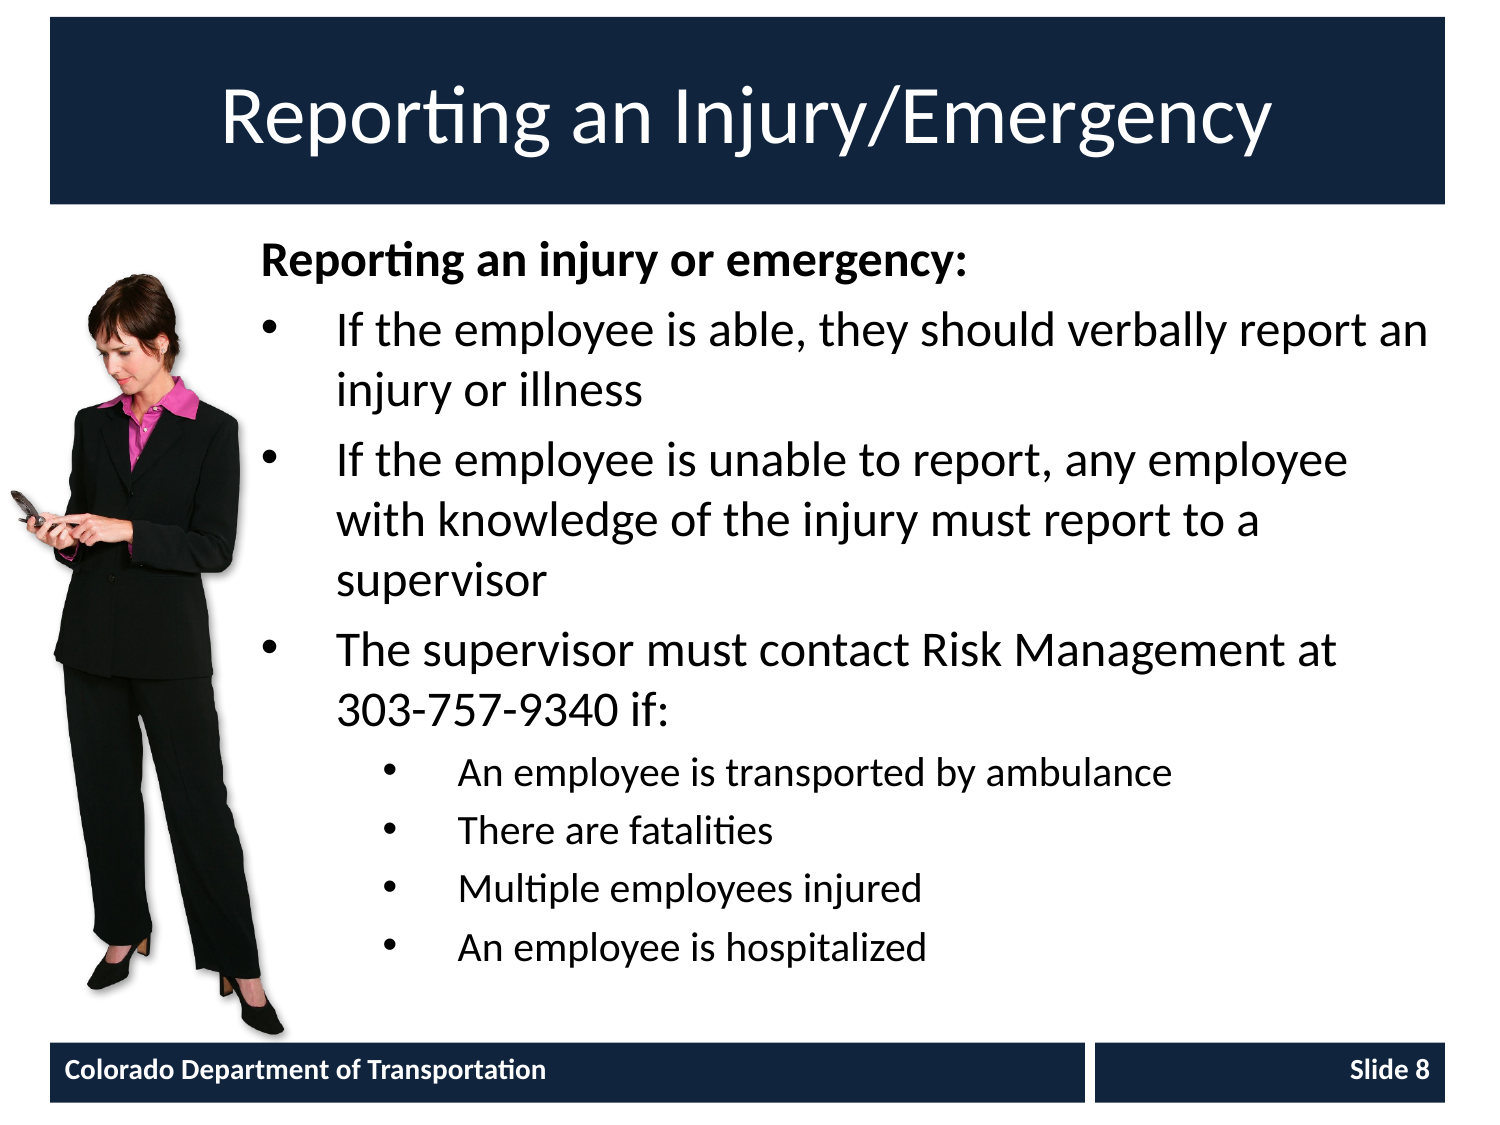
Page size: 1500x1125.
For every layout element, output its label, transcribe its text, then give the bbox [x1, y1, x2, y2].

list Reporting an injury or emergency: If the employee is able, they should verbally report an injury or illness If the employee is unable to report, any employee with knowledge of the injury must report to a supervisor The supervisor must contact Risk Management at 303-757-9340 if: An employee is transported by ambulance There are fatalities Multiple employees injured An employee is hospitalized [245, 218, 1446, 1029]
footer Colorado Department of Transportation [50, 1042, 1085, 1103]
title Reporting an Injury/Emergency [49, 16, 1446, 205]
picture [0, 262, 295, 1043]
slide_number Slide 8 [1095, 1042, 1445, 1103]
